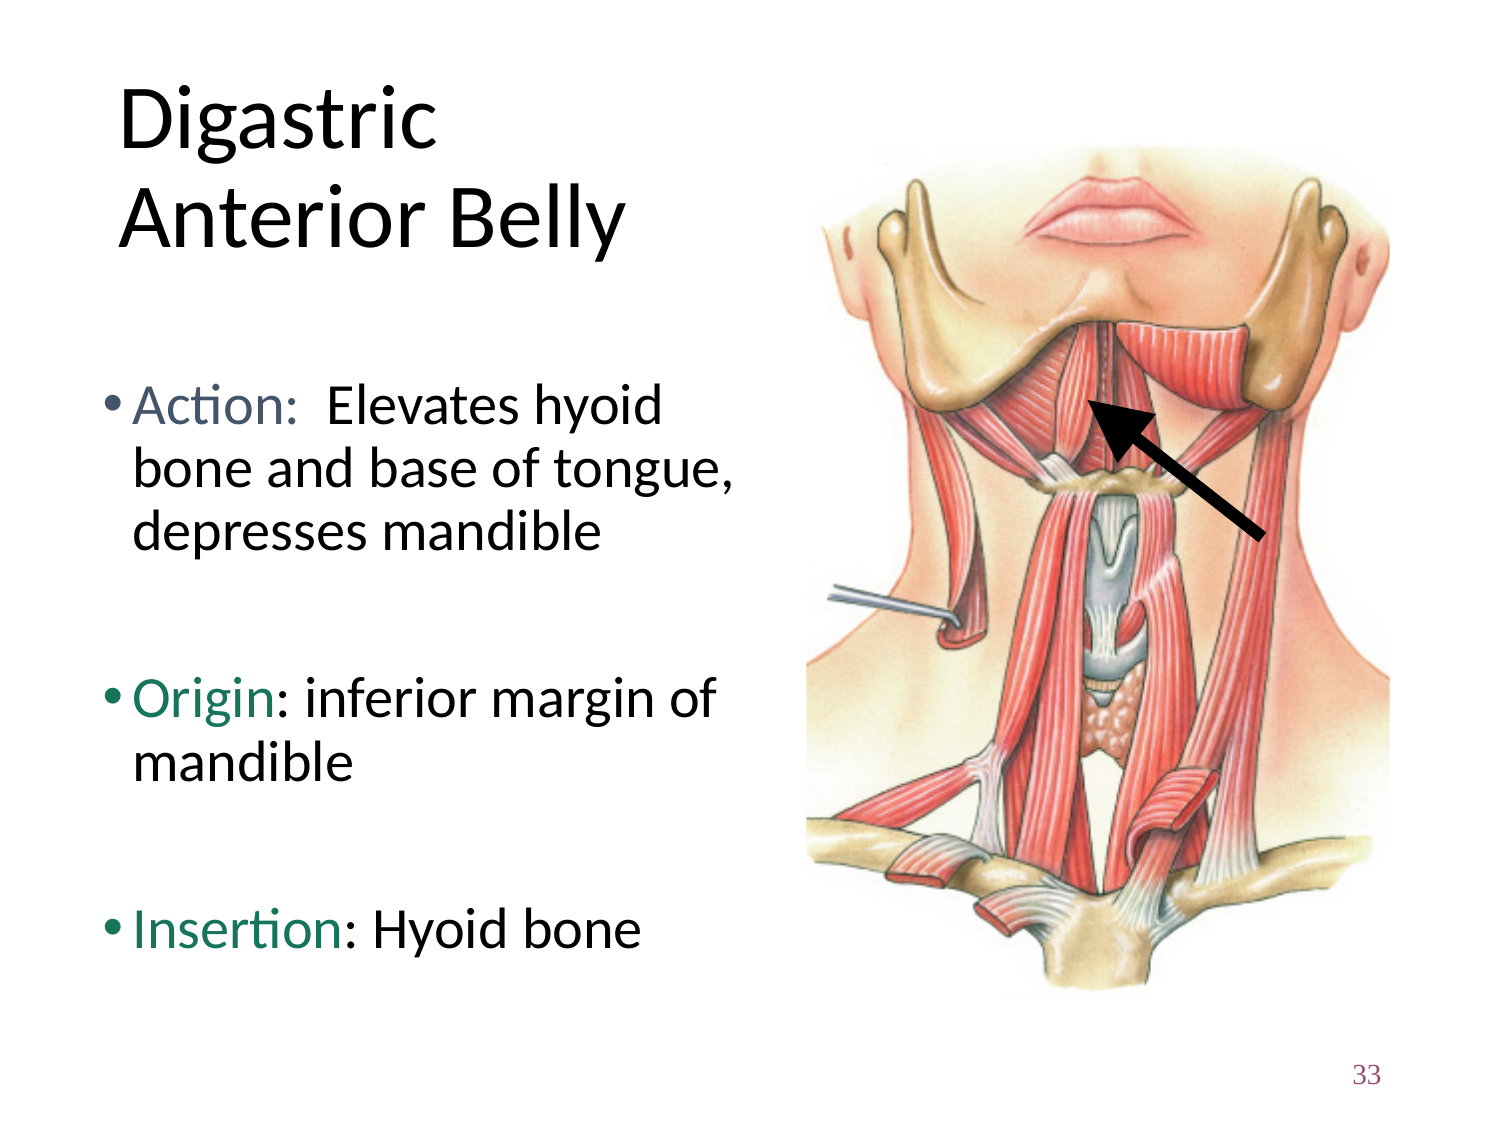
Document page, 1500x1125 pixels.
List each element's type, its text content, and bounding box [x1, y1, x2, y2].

text_box ‹#› [1059, 1042, 1397, 1103]
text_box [1087, 399, 1263, 538]
title Digastric Anterior Belly [103, 59, 1397, 278]
picture [806, 137, 1391, 1000]
list Action: Elevates hyoid bone and base of tongue, depresses mandible Origin: inferior margin of mandible Insertion: Hyoid bone [87, 366, 775, 1000]
